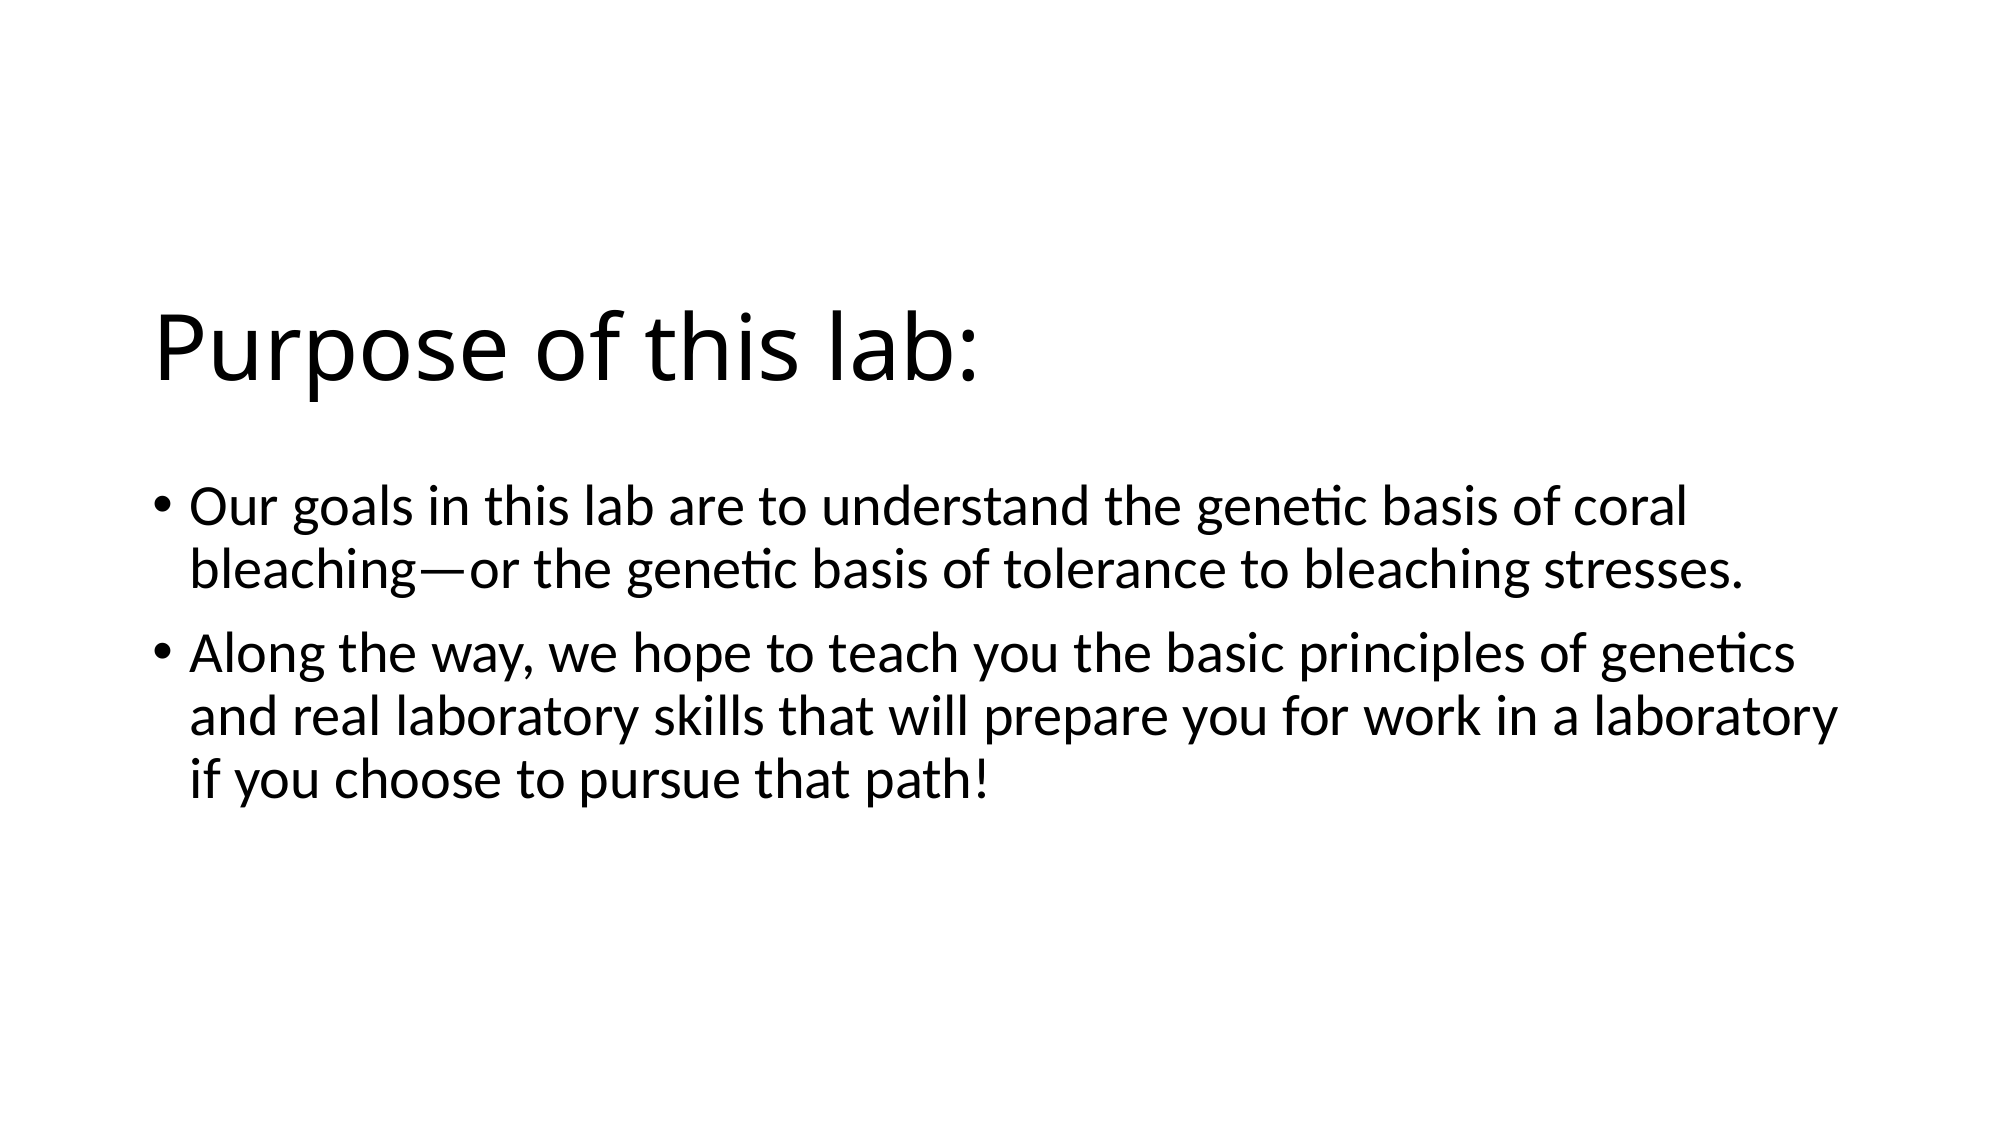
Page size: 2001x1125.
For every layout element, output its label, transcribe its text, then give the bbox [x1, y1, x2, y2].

list Our goals in this lab are to understand the genetic basis of coral bleaching—or the genetic basis of tolerance to bleaching stresses. Along the way, we hope to teach you the basic principles of genetics and real laboratory skills that will prepare you for work in a laboratory if you choose to pursue that path! [137, 468, 1863, 1125]
title Purpose of this lab: [137, 242, 1863, 460]
